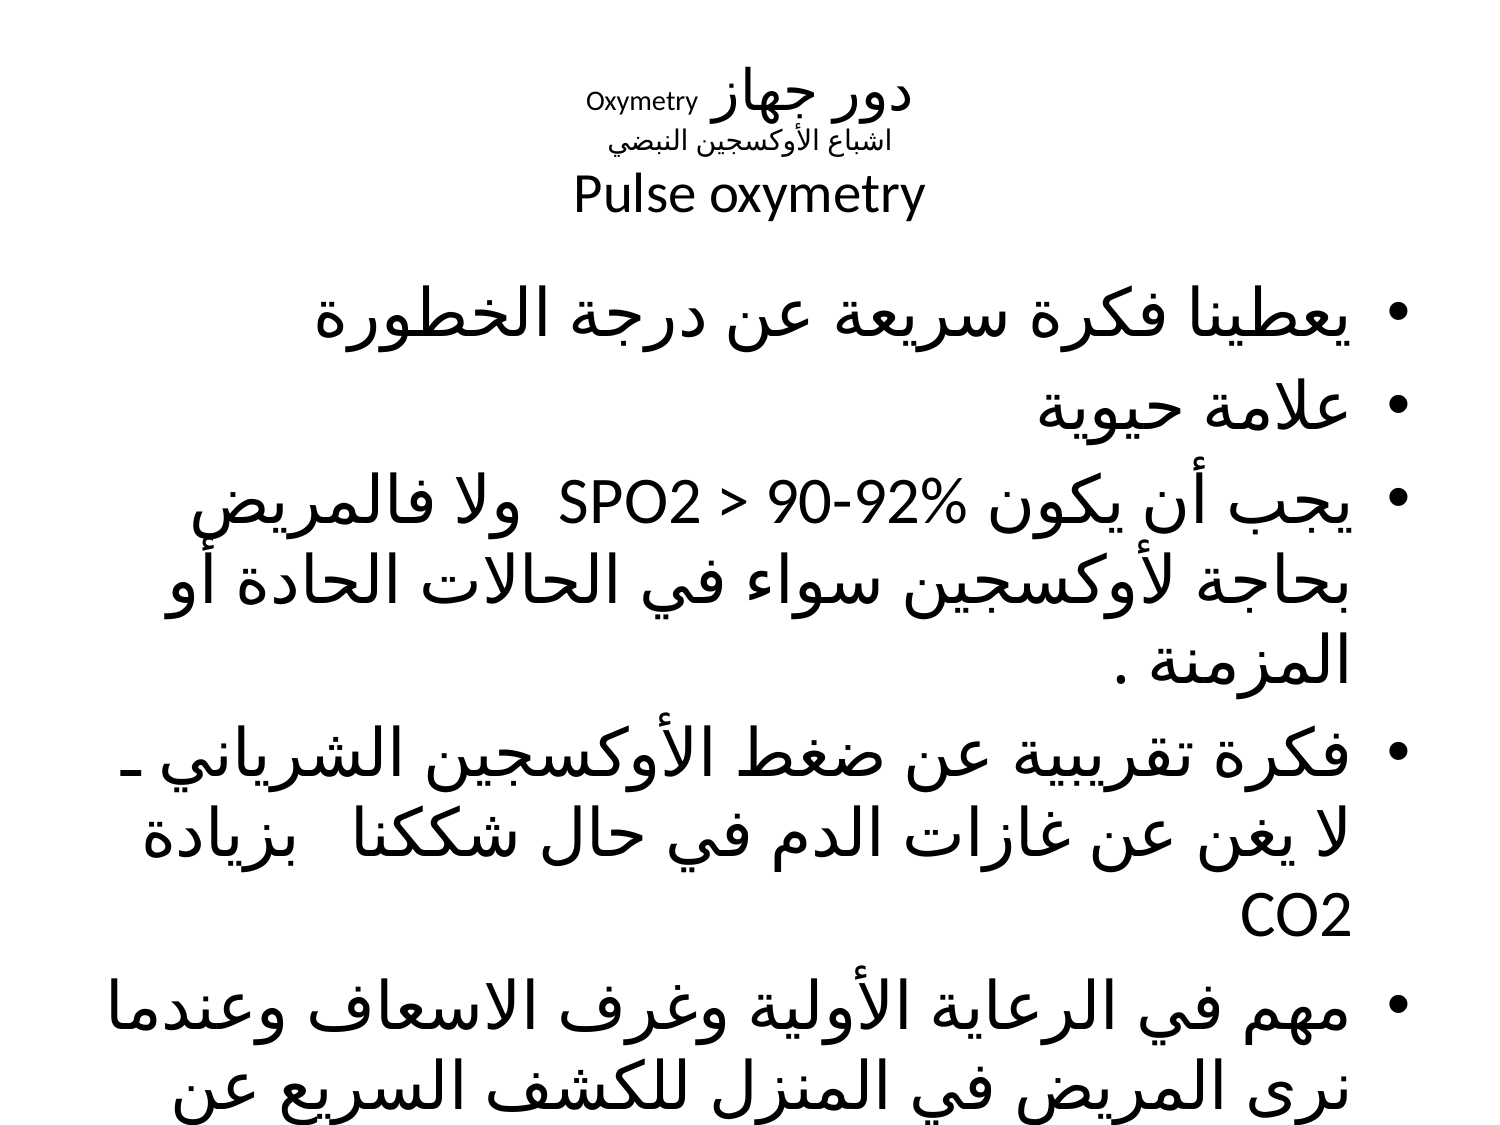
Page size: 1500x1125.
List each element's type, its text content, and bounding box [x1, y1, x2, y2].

list يعطينا فكرة سريعة عن درجة الخطورة علامة حيوية يجب أن يكون SPO2 > 90-92% ولا فالمريض بحاجة لأوكسجين سواء في الحالات الحادة أو المزمنة . فكرة تقريبية عن ضغط الأوكسجين الشرياني ـ لا يغن عن غازات الدم في حال شككنا بزيادة CO2 مهم في الرعاية الأولية وغرف الاسعاف وعندما نرى المريض في المنزل للكشف السريع عن الخطورة [75, 262, 1425, 1005]
title دور جهاز Oxymetry اشباع الأوكسجين النبضي Pulse oxymetry [75, 45, 1425, 233]
